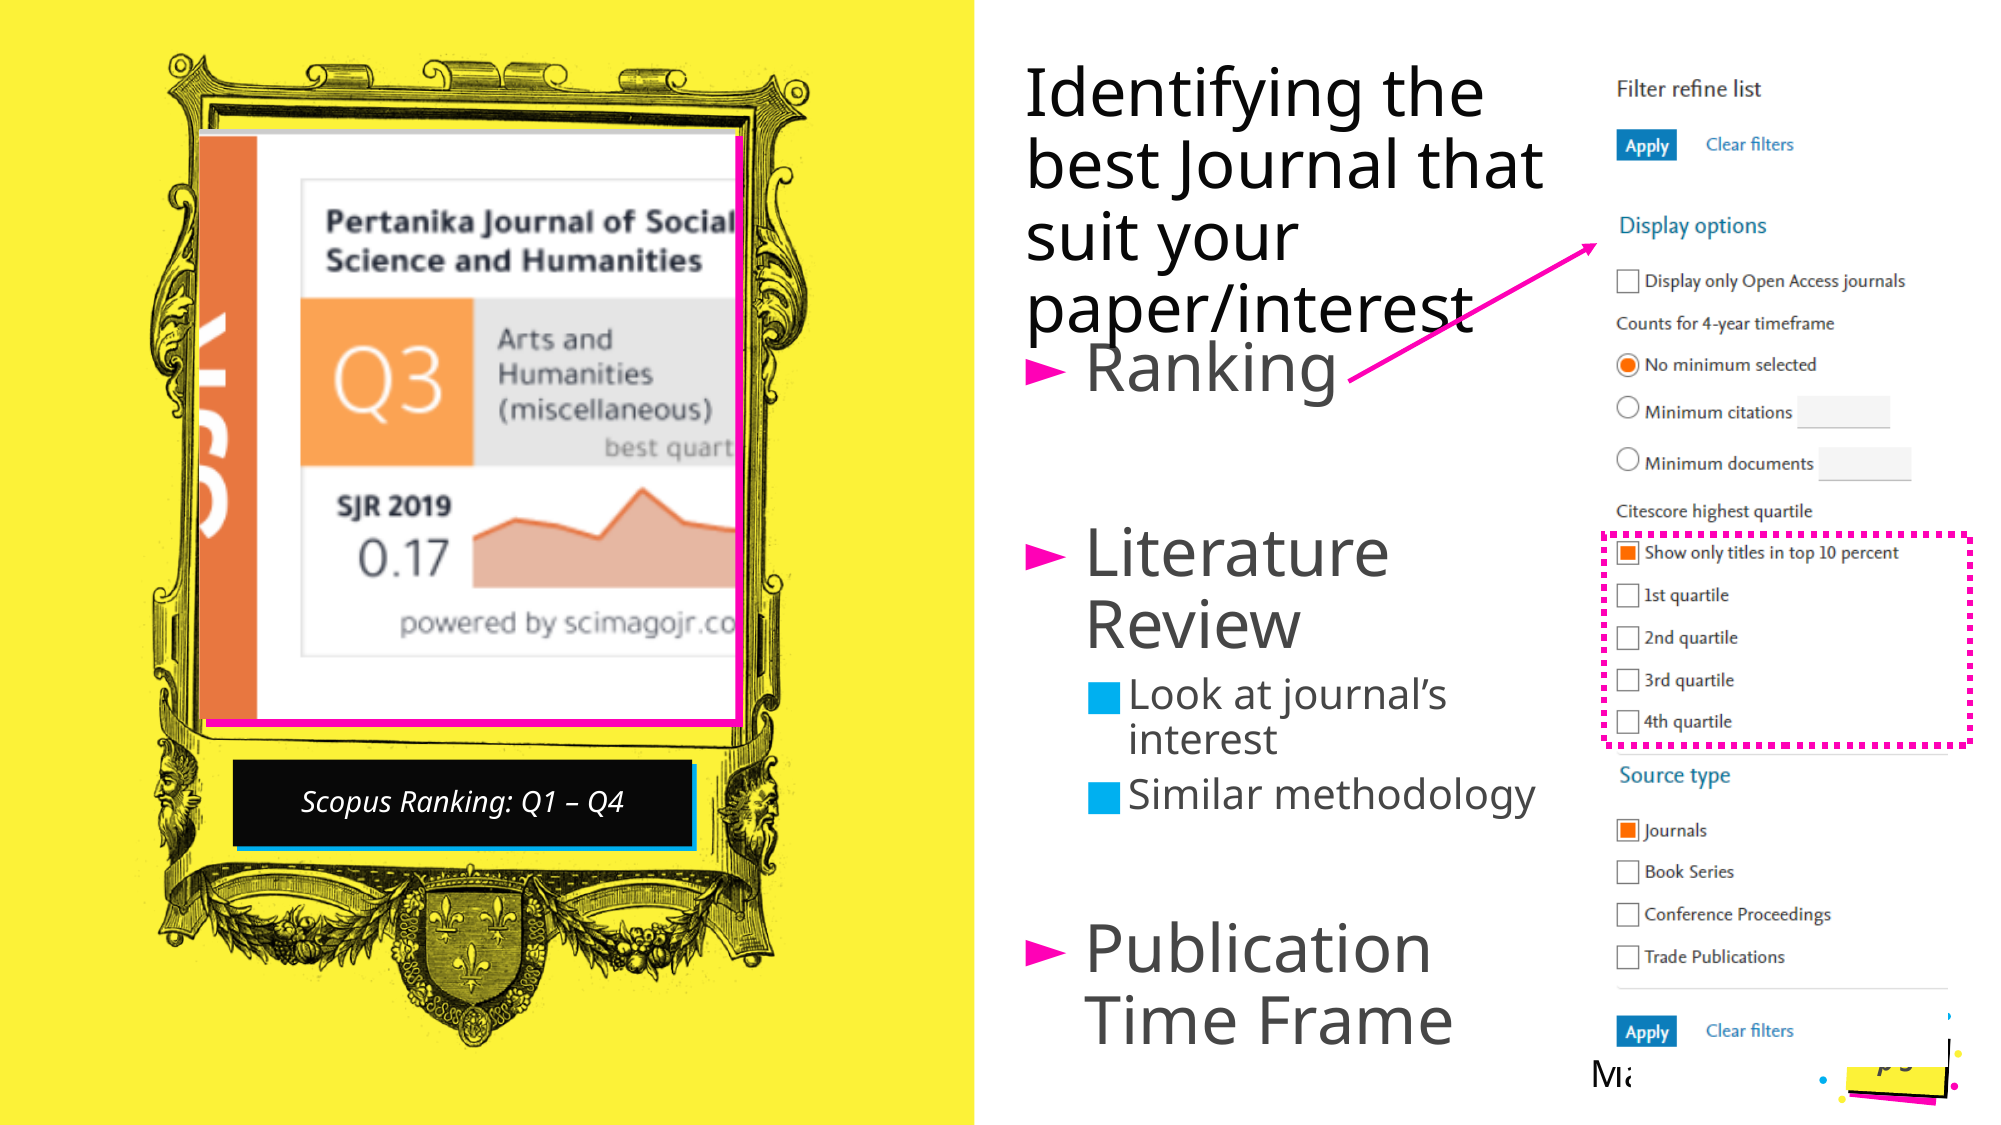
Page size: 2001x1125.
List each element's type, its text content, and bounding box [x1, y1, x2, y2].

picture [1603, 58, 1948, 1067]
list Scopus Ranking: Q1 – Q4 [232, 759, 693, 847]
title Identifying the best Journal that suit your paper/interest [1025, 59, 1562, 148]
picture [121, 32, 820, 1065]
list Ranking Literature Review Look at journal’s interest Similar methodology Publication Time Frame [1025, 333, 1603, 911]
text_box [1348, 243, 1598, 382]
slide_number p 5 [1845, 1067, 1946, 1096]
text_box [1948, 533, 1971, 747]
